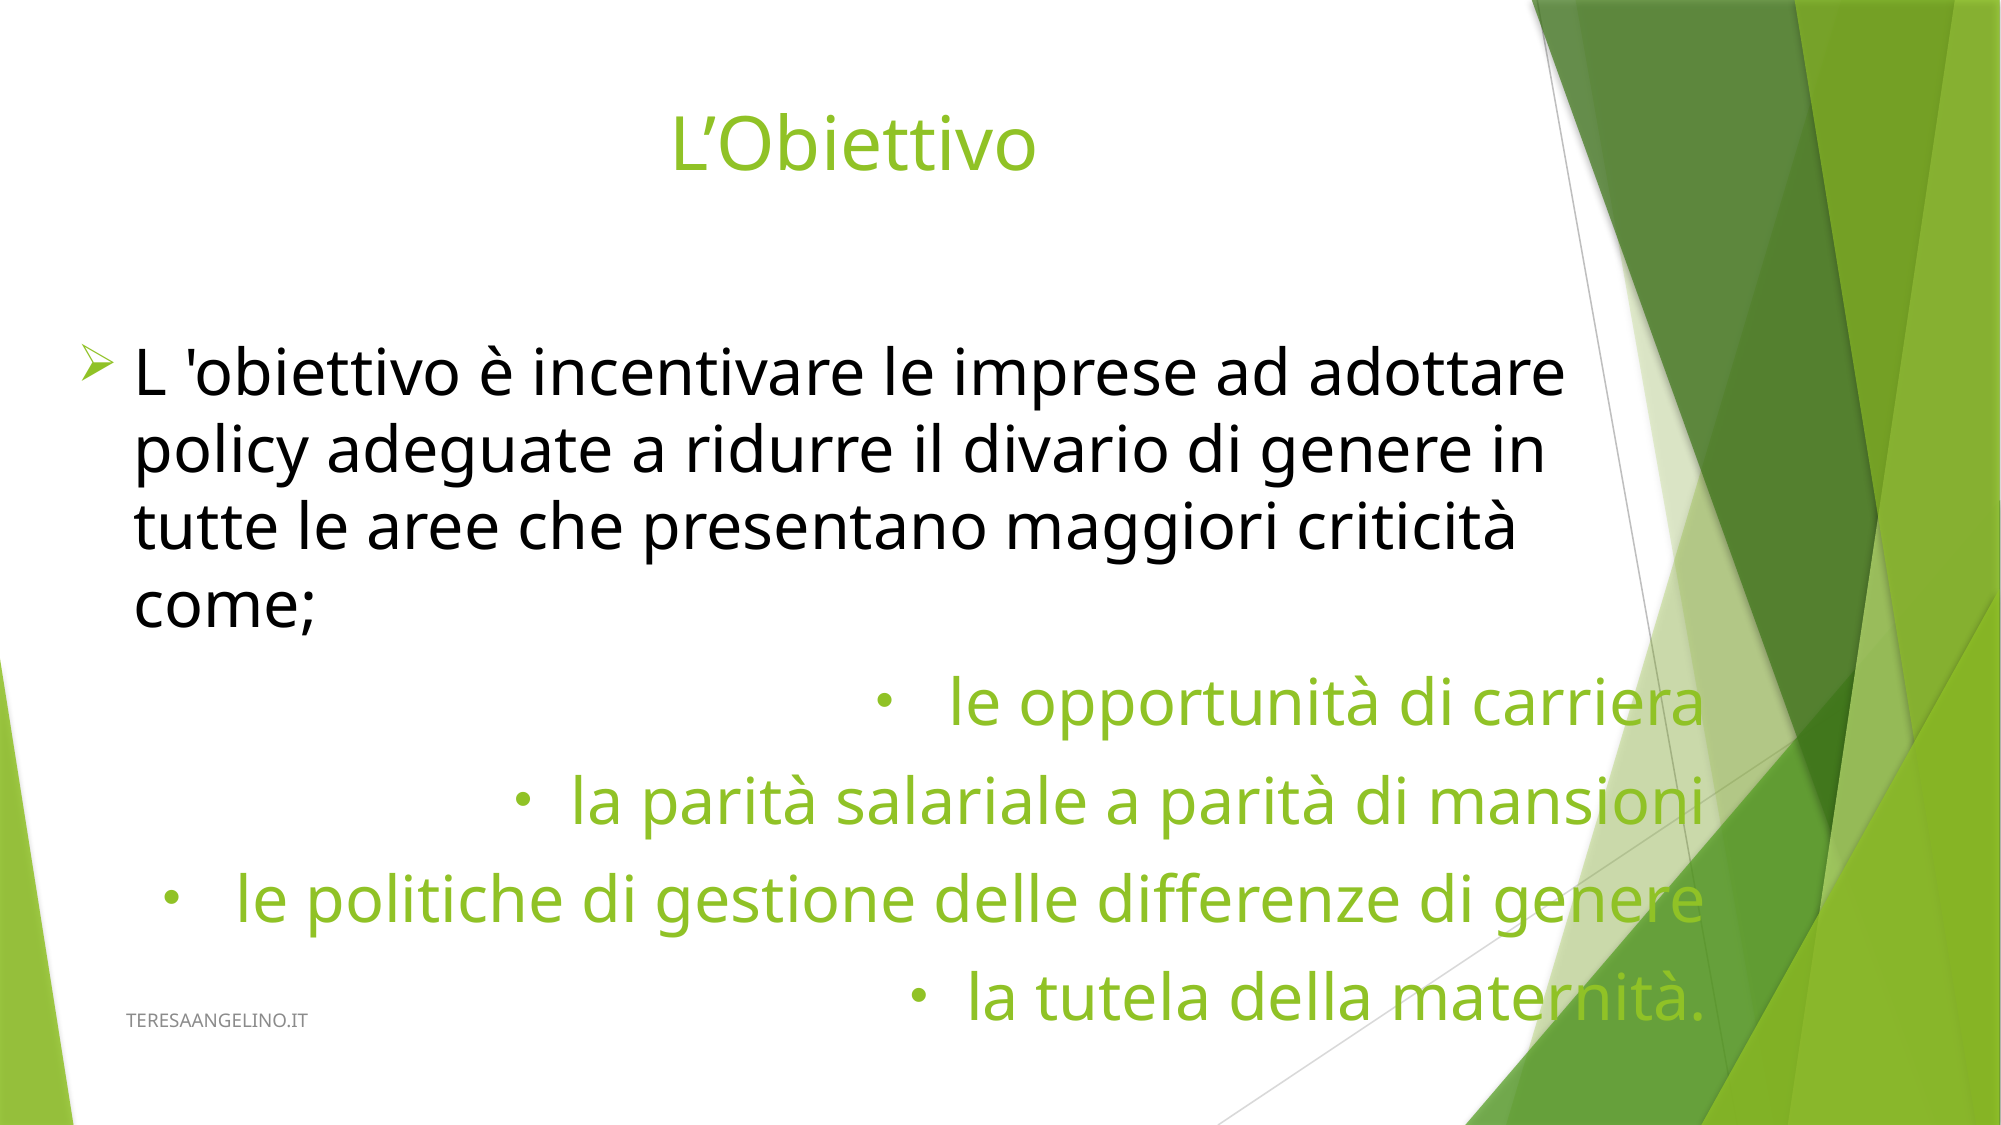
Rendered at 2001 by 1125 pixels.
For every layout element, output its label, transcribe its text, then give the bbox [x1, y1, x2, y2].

slide_number [1409, 991, 1522, 1051]
title L’Obiettivo [169, 87, 1580, 224]
list L 'obiettivo è incentivare le imprese ad adottare policy adeguate a ridurre il divario di genere in tutte le aree che presentano maggiori criticità come; le opportunità di carriera la parità salariale a parità di mansioni le politiche di gestione delle differenze di genere la tutela della maternità. [62, 224, 1723, 941]
footer TERESAANGELINO.IT [111, 991, 1145, 1051]
